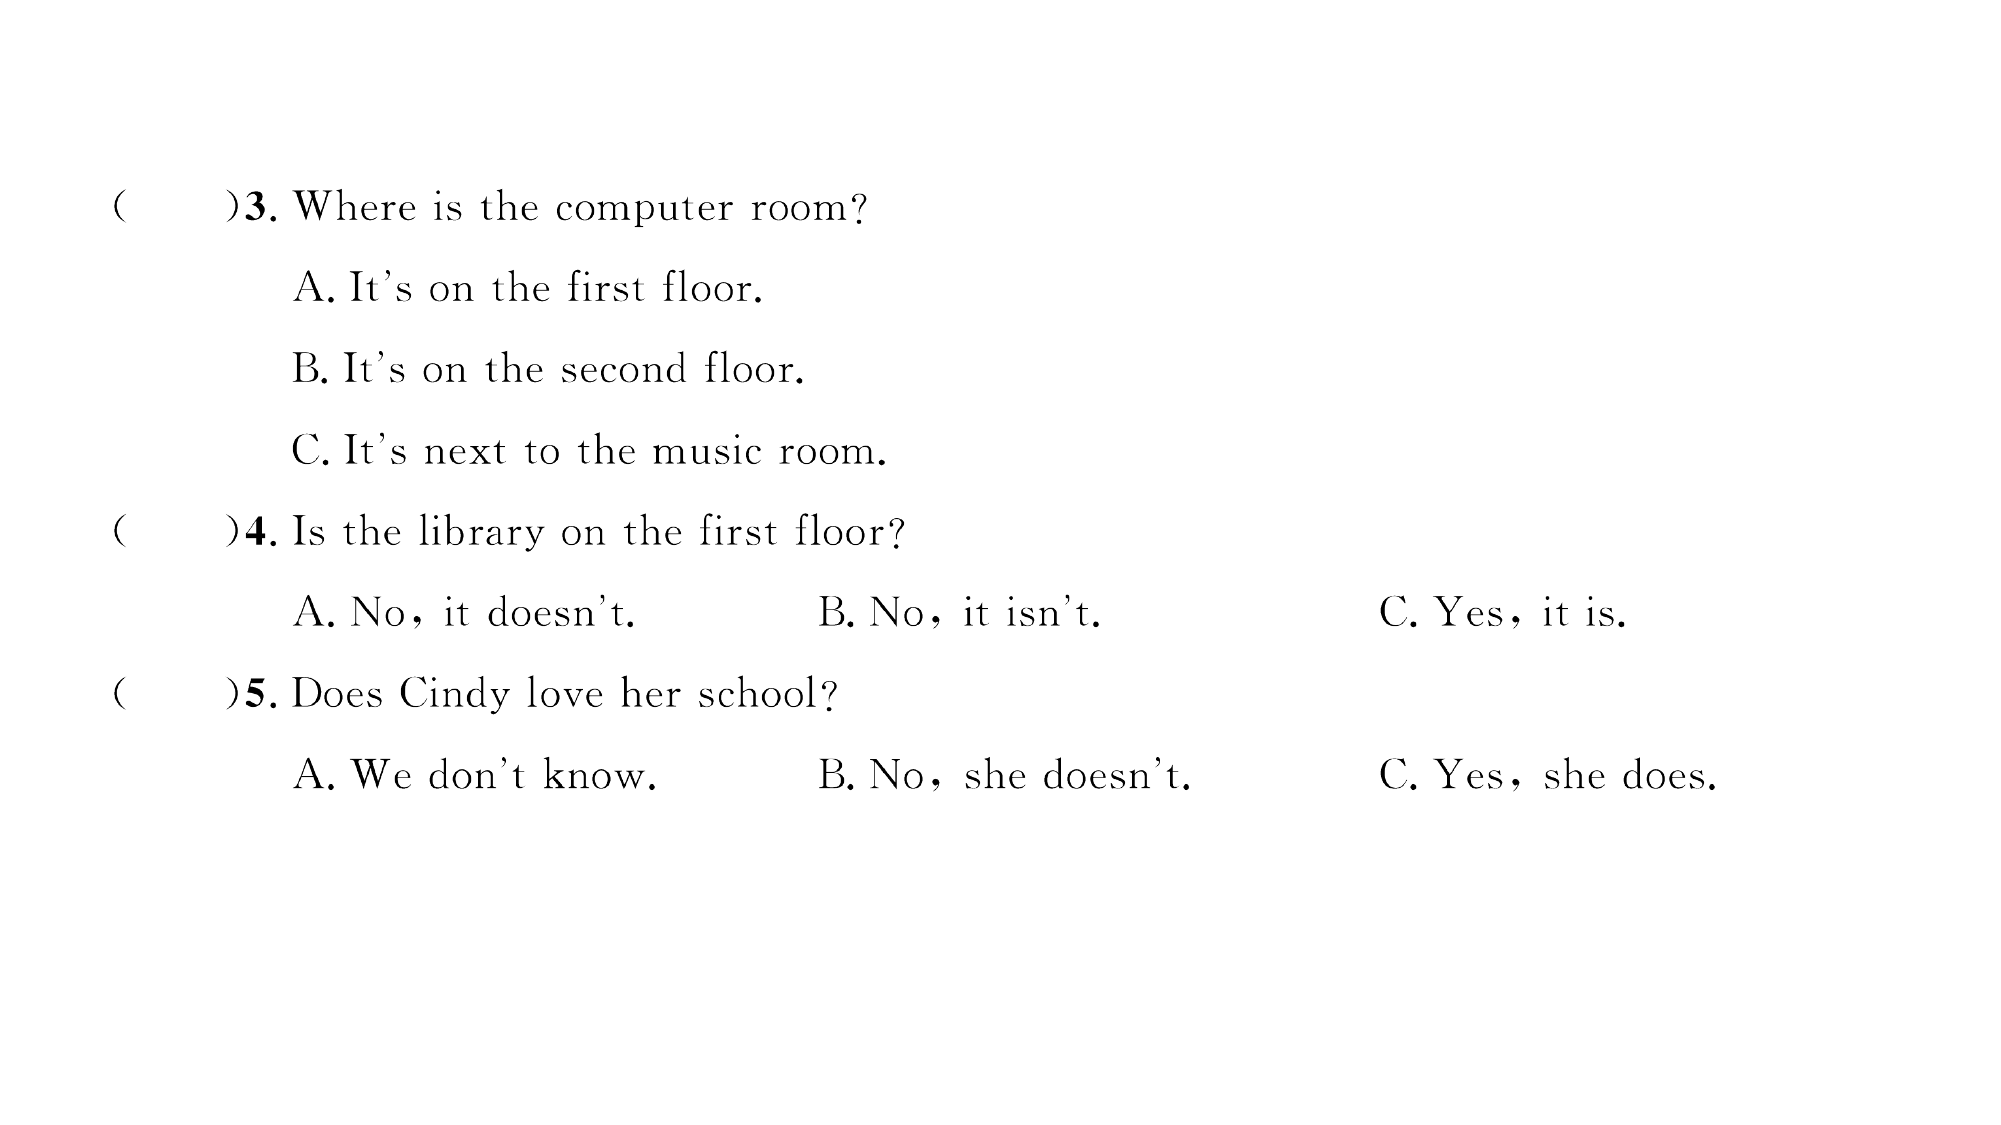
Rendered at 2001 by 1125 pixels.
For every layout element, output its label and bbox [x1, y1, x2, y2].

picture [110, 166, 2000, 818]
